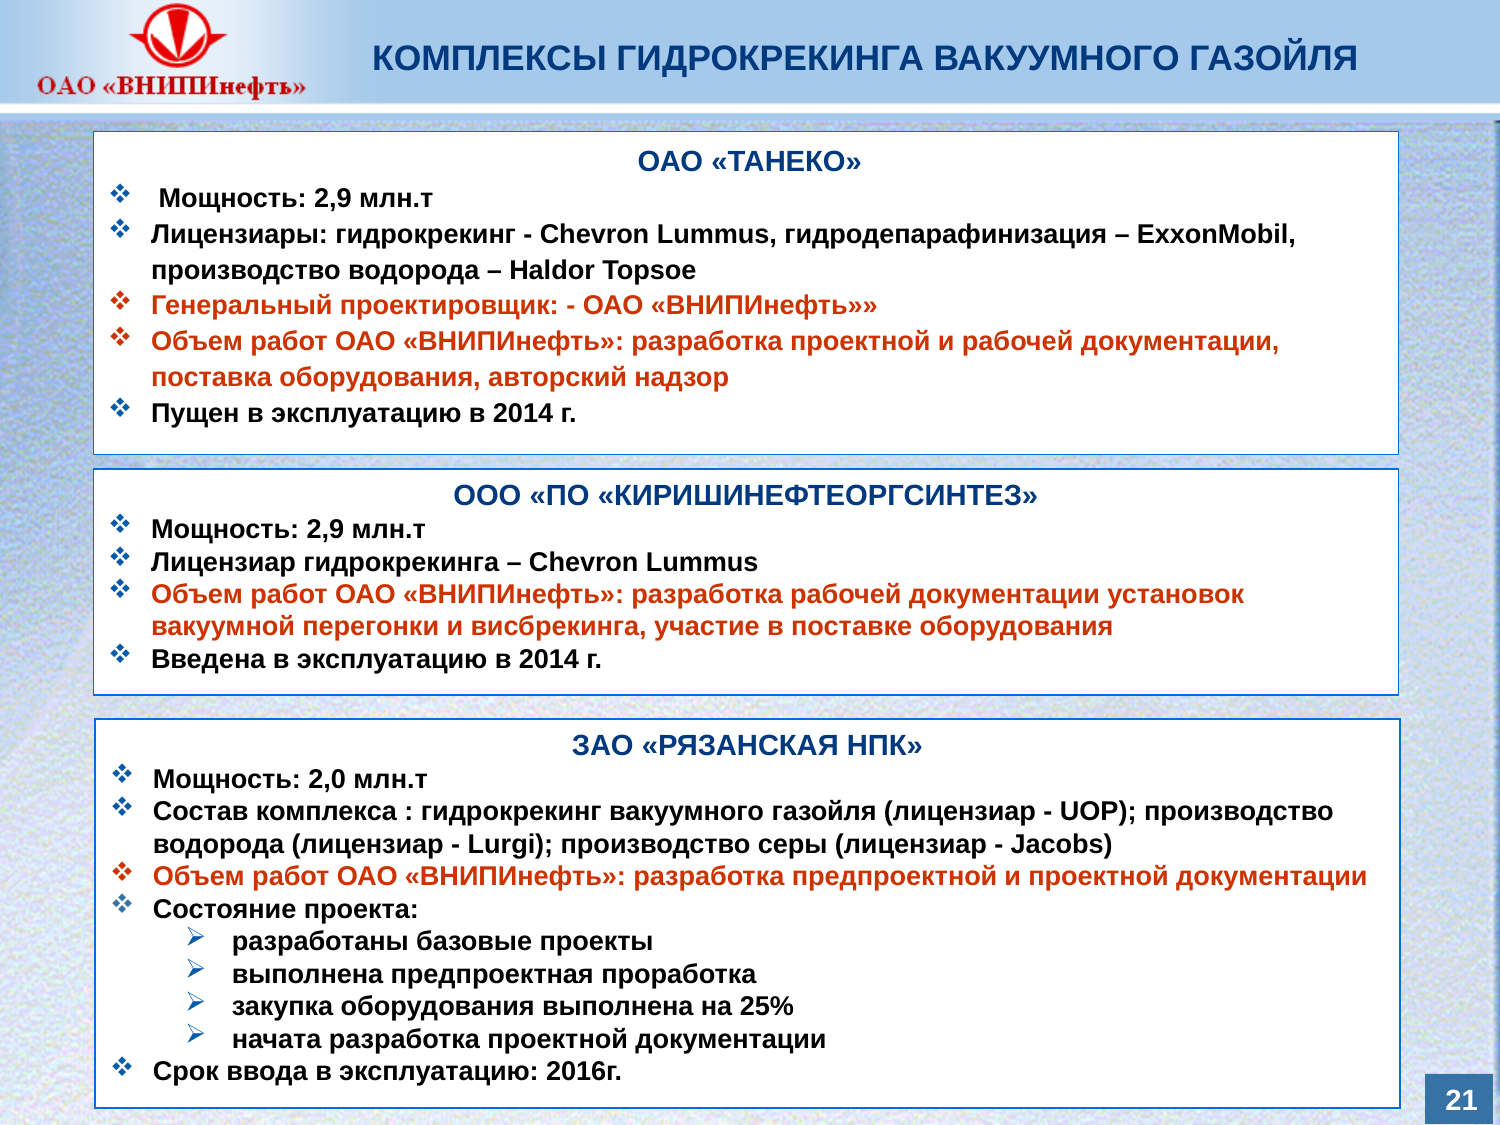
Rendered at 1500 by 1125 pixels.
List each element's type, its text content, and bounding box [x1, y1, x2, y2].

text_box ЗАО «РЯЗАНСКАЯ НПК» Мощность: 2,0 млн.т Состав комплекса : гидрокрекинг вакуумного газойля (лицензиар - UOP); производство водорода (лицензиар - Lurgi); производство серы (лицензиар - Jacobs) Объем работ ОАО «ВНИПИнефть»: разработка предпроектной и проектной документации Состояние проекта: разработаны базовые проекты выполнена предпроектная проработка закупка оборудования выполнена на 25% начата разработка проектной документации Срок ввода в эксплуатацию: 2016г. [95, 718, 1400, 1109]
text_box ОАО «ТАНЕКО» Мощность: 2,9 млн.т Лицензиары: гидрокрекинг - Chevron Lummus, гидродепарафинизация – ExxonMobil, производство водорода – Haldor Topsoe Генеральный проектировщик: - ОАО «ВНИПИнефть»» Объем работ ОАО «ВНИПИнефть»: разработка проектной и рабочей документации, поставка оборудования, авторский надзор Пущен в эксплуатацию в 2014 г. [93, 131, 1399, 455]
text_box ООО «ПО «КИРИШИНЕФТЕОРГСИНТЕЗ» Мощность: 2,9 млн.т Лицензиар гидрокрекинга – Chevron Lummus Объем работ ОАО «ВНИПИнефть»: разработка рабочей документации установок вакуумной перегонки и висбрекинга, участие в поставке оборудования Введена в эксплуатацию в 2014 г. [93, 469, 1399, 696]
text_box КОМПЛЕКСЫ ГИДРОКРЕКИНГА ВАКУУМНОГО ГАЗОЙЛЯ [230, 9, 1500, 104]
slide_number 20 [1425, 1073, 1493, 1124]
picture [0, 0, 1500, 1125]
